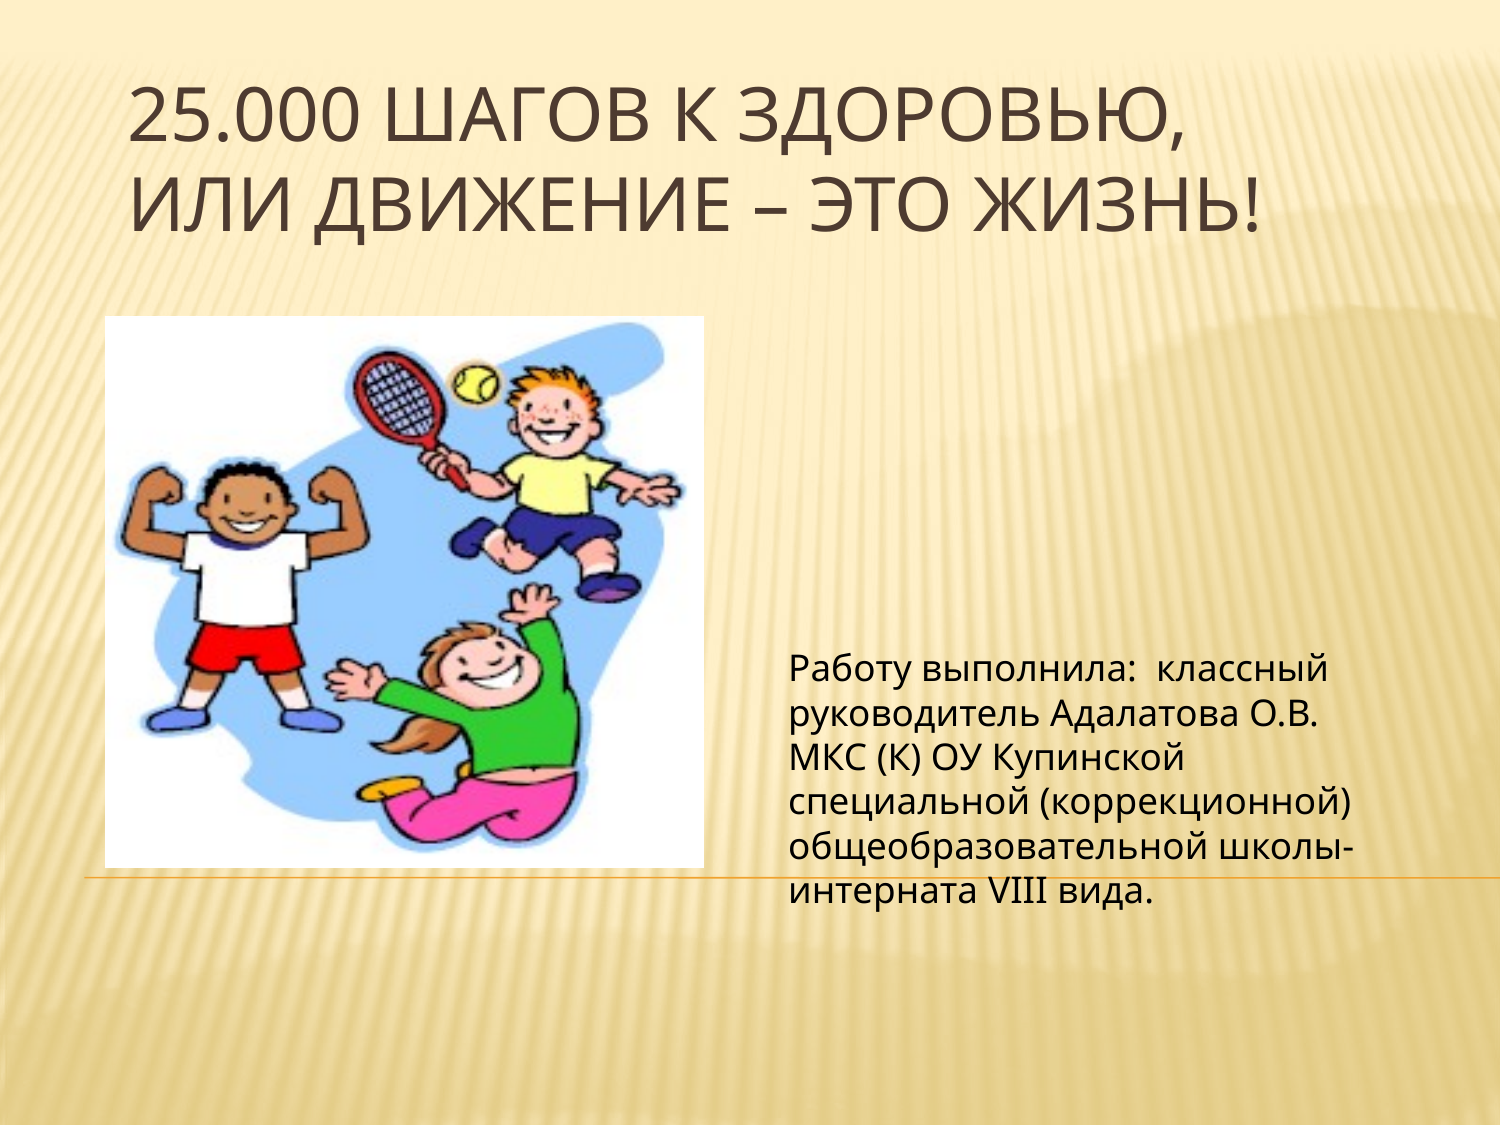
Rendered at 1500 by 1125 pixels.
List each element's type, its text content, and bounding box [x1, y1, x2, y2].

picture [105, 316, 704, 868]
subtitle Работу выполнила: классный руководитель Адалатова О.В. МКС (К) ОУ Купинской специальной (коррекционной) общеобразовательной школы-интерната VIII вида. [773, 637, 1418, 925]
title 25.000 шагов к здоровью, или движение – это жизнь! [112, 58, 1388, 446]
